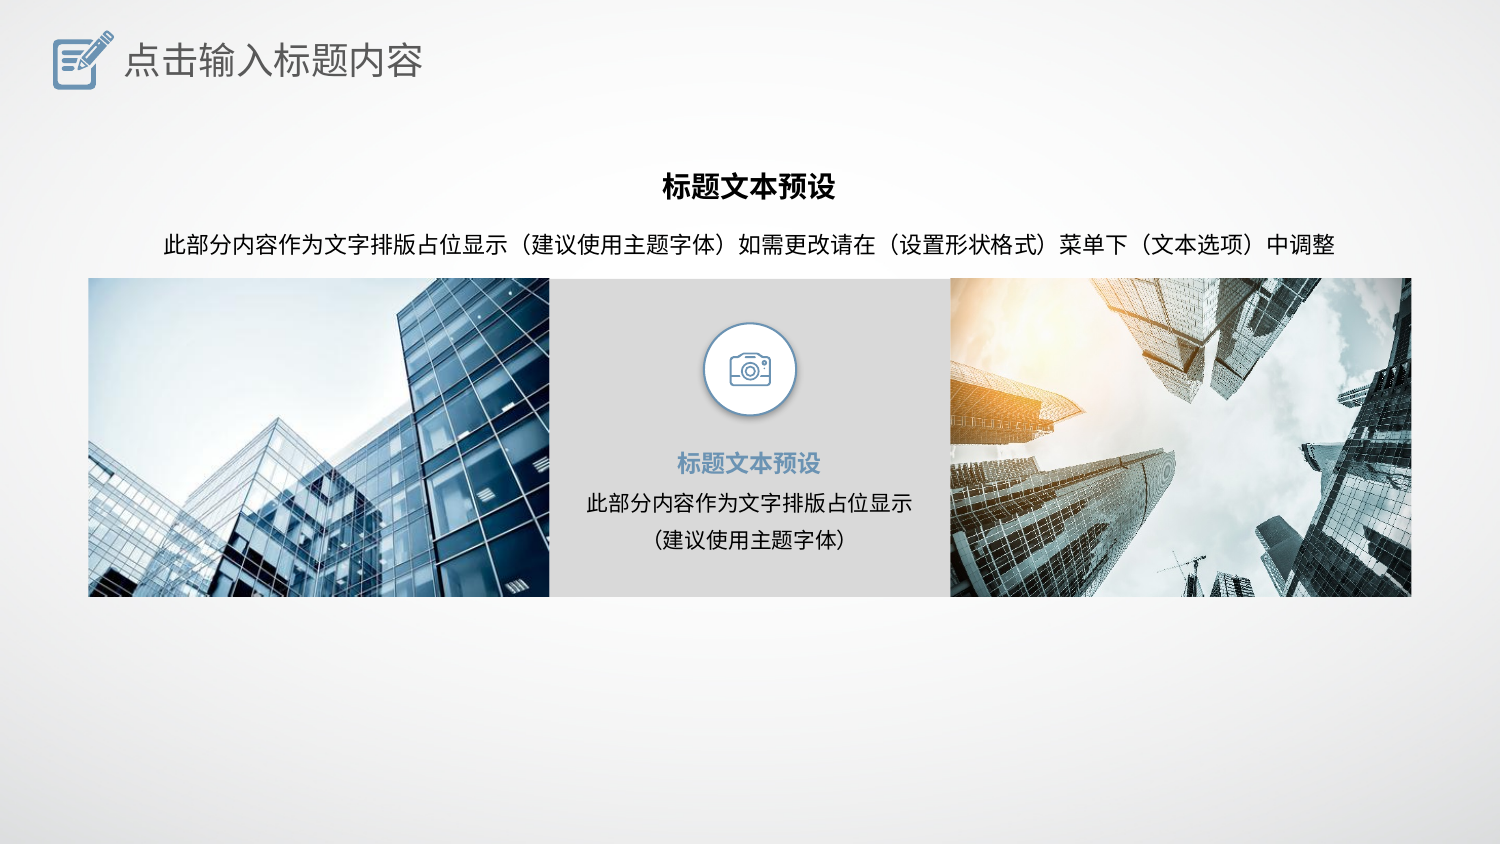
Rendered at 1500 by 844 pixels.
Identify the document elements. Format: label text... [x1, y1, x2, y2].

text_box [552, 279, 948, 599]
text_box [86, 277, 552, 599]
text_box 标题文本预设 [88, 156, 1412, 213]
text_box 标题文本预设 [573, 444, 927, 479]
picture [0, 0, 1500, 844]
text_box 此部分内容作为文字排版占位显示 （建议使用主题字体） [573, 479, 927, 557]
text_box [948, 277, 1414, 599]
text_box 点击输入标题内容 [123, 28, 474, 91]
text_box 此部分内容作为文字排版占位显示（建议使用主题字体）如需更改请在（设置形状格式）菜单下（文本选项）中调整 [88, 213, 1412, 279]
text_box [703, 322, 797, 417]
text_box [729, 352, 771, 387]
